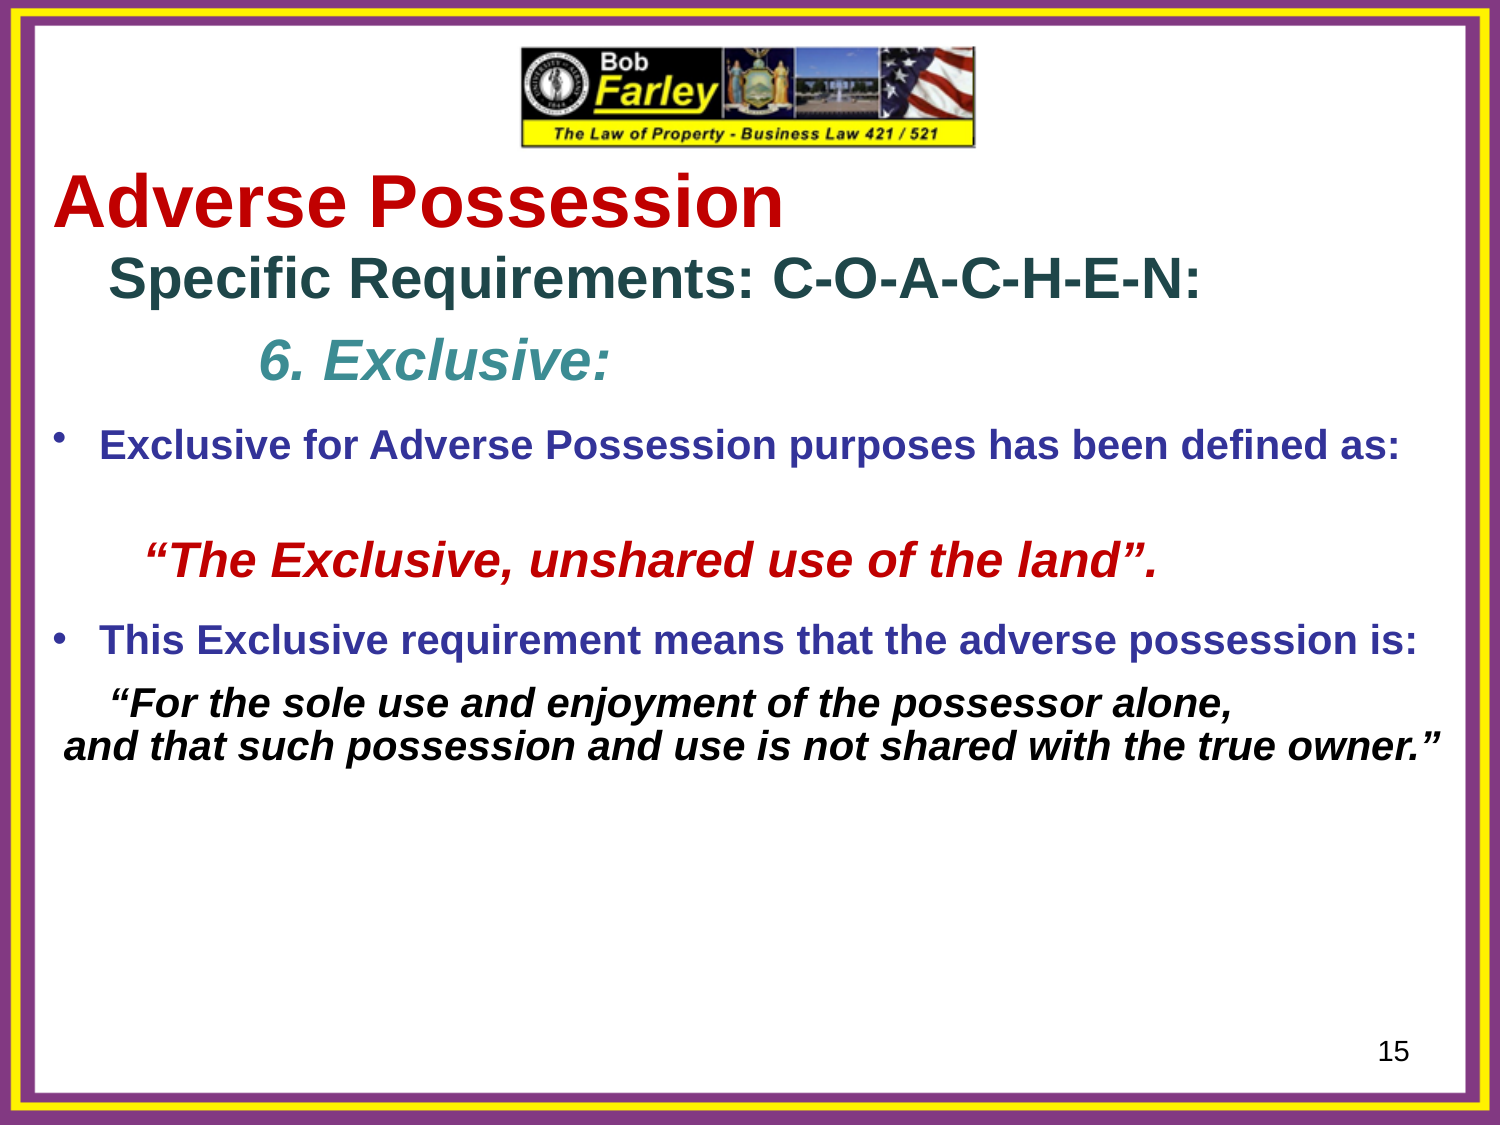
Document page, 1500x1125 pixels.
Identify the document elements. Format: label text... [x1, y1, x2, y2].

text_box Adverse Possession Specific Requirements: C-O-A-C-H-E-N: 6. Exclusive: Exclusive for Adverse Possession purposes has been defined as: “The Exclusive, unshared use of the land”. This Exclusive requirement means that the adverse possession is: “For the sole use and enjoyment of the possessor alone, and that such possession and use is not shared with the true owner.” [37, 162, 1463, 1075]
slide_number 15 [1074, 1024, 1426, 1103]
picture [0, 0, 1500, 1125]
